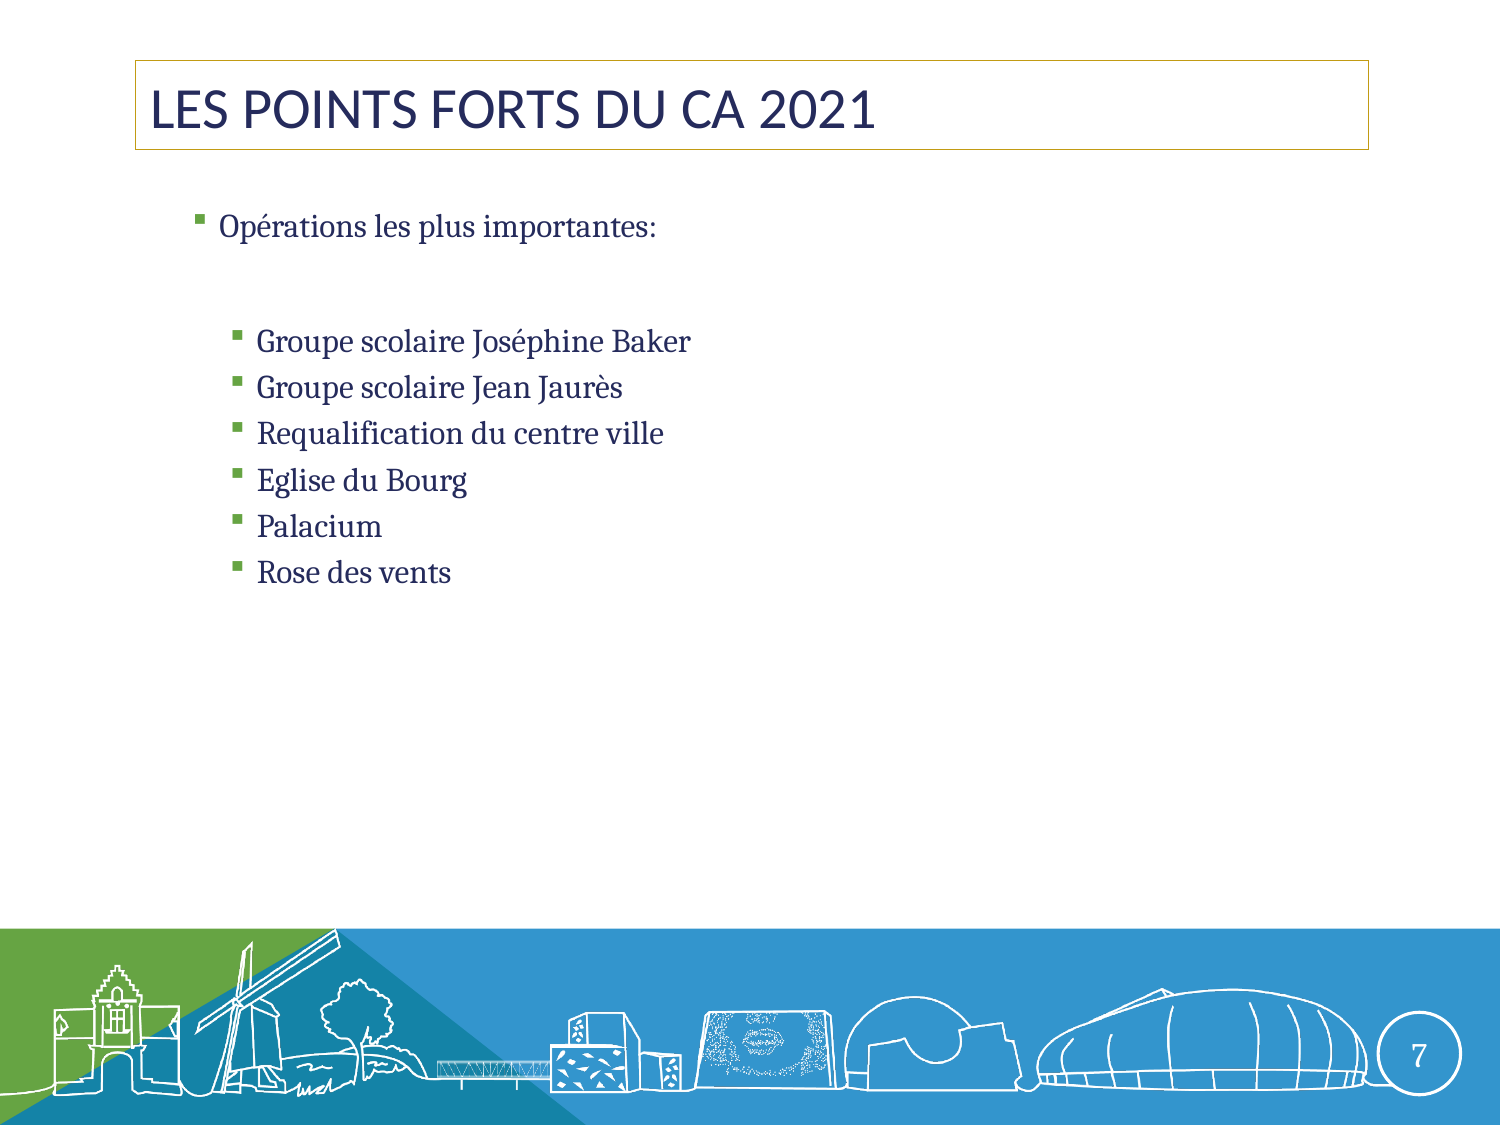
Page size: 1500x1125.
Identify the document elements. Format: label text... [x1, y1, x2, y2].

picture [0, 928, 1395, 1097]
list Opérations les plus importantes: Groupe scolaire Joséphine Baker Groupe scolaire Jean Jaurès Requalification du centre ville Eglise du Bourg Palacium Rose des vents [138, 196, 1372, 784]
title Les points forts du ca 2021 [135, 60, 1369, 150]
slide_number 7 [1376, 1010, 1463, 1097]
